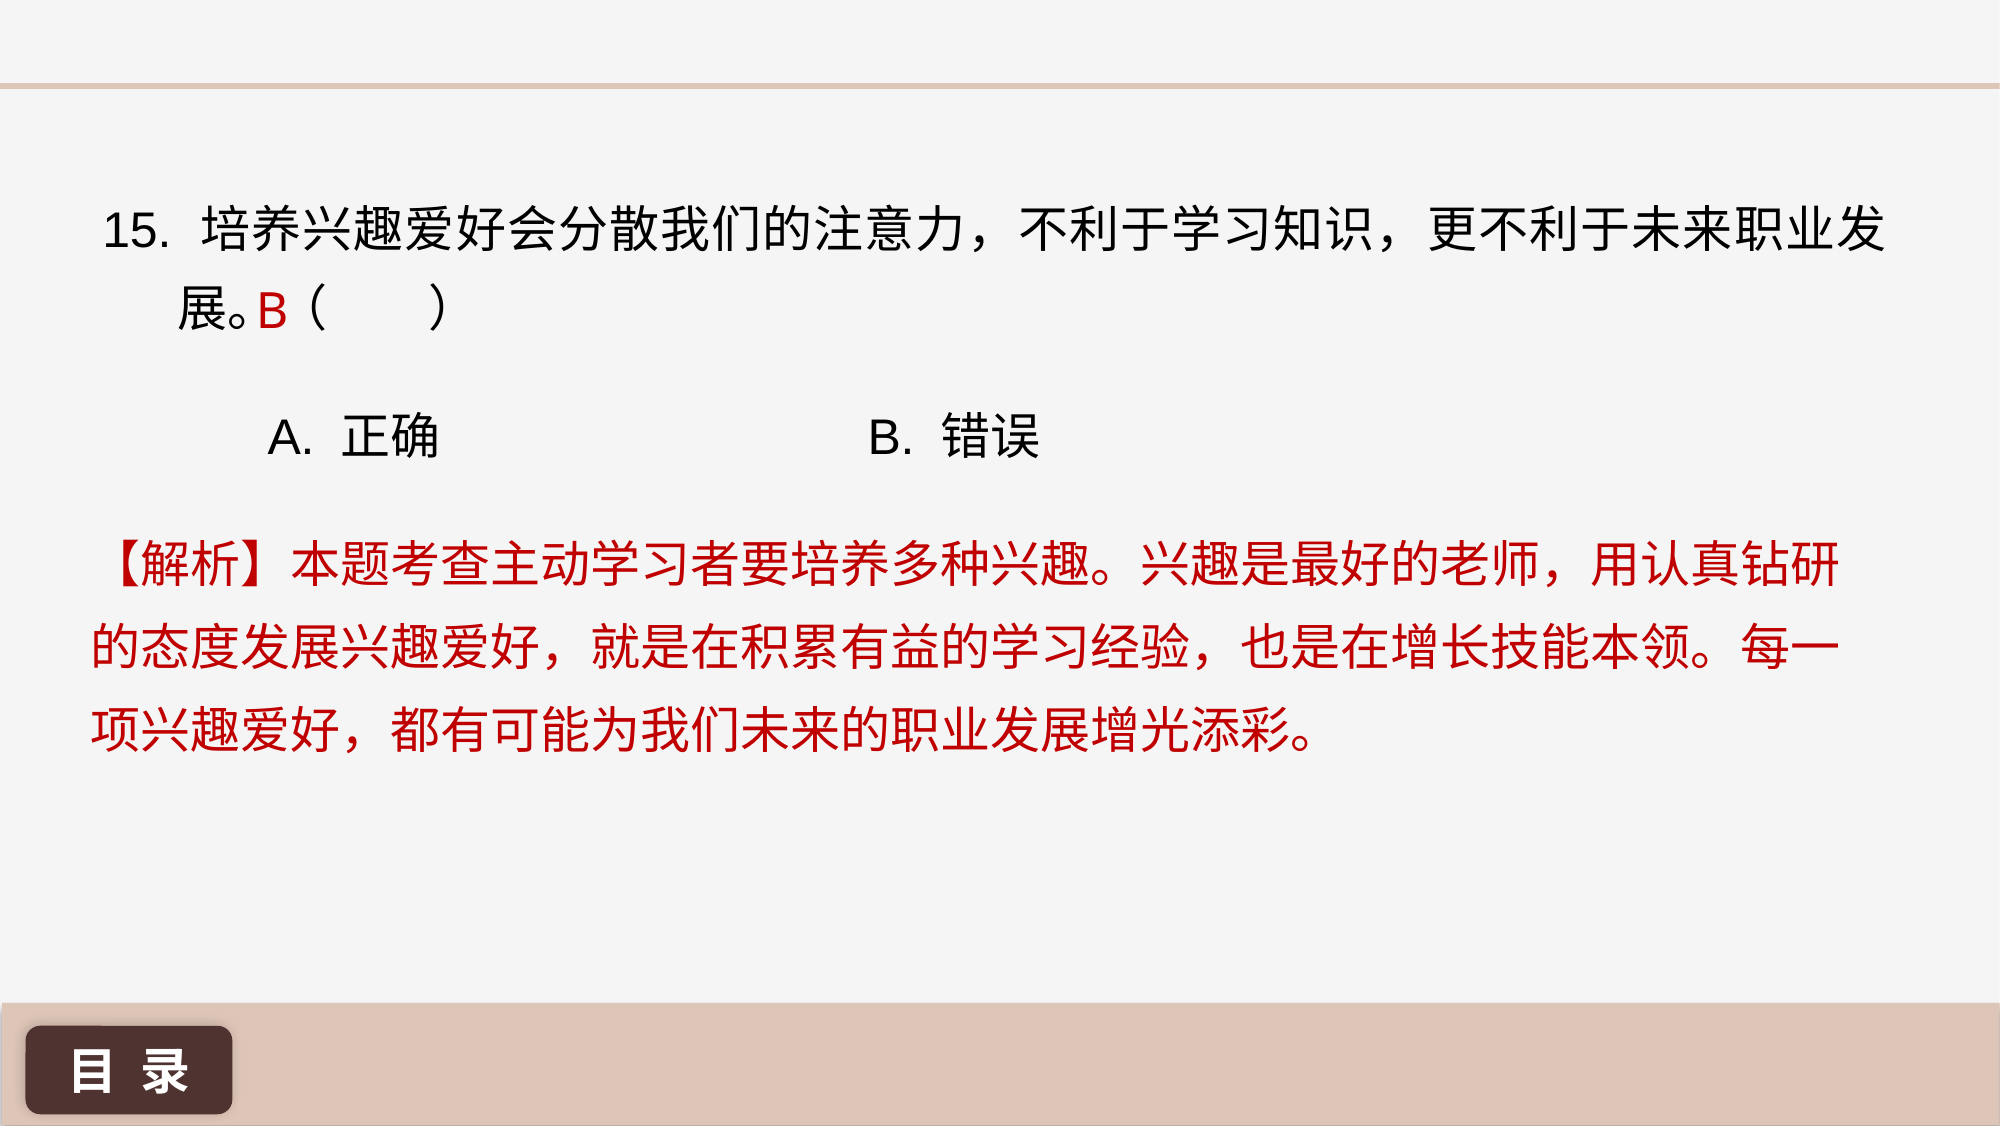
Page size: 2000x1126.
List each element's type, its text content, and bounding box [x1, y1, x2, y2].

text_box B [196, 247, 348, 338]
text_box 15. 培养兴趣爱好会分散我们的注意力，不利于学习知识，更不利于未来职业发展。（ ） [87, 170, 1902, 344]
text_box A. 正确 B. 错误 [252, 377, 1919, 472]
text_box 【解析】本题考查主动学习者要培养多种兴趣。兴趣是最好的老师，用认真钻研的态度发展兴趣爱好，就是在积累有益的学习经验，也是在增长技能本领。每一项兴趣爱好，都有可能为我们未来的职业发展增光添彩。 [75, 501, 1864, 797]
